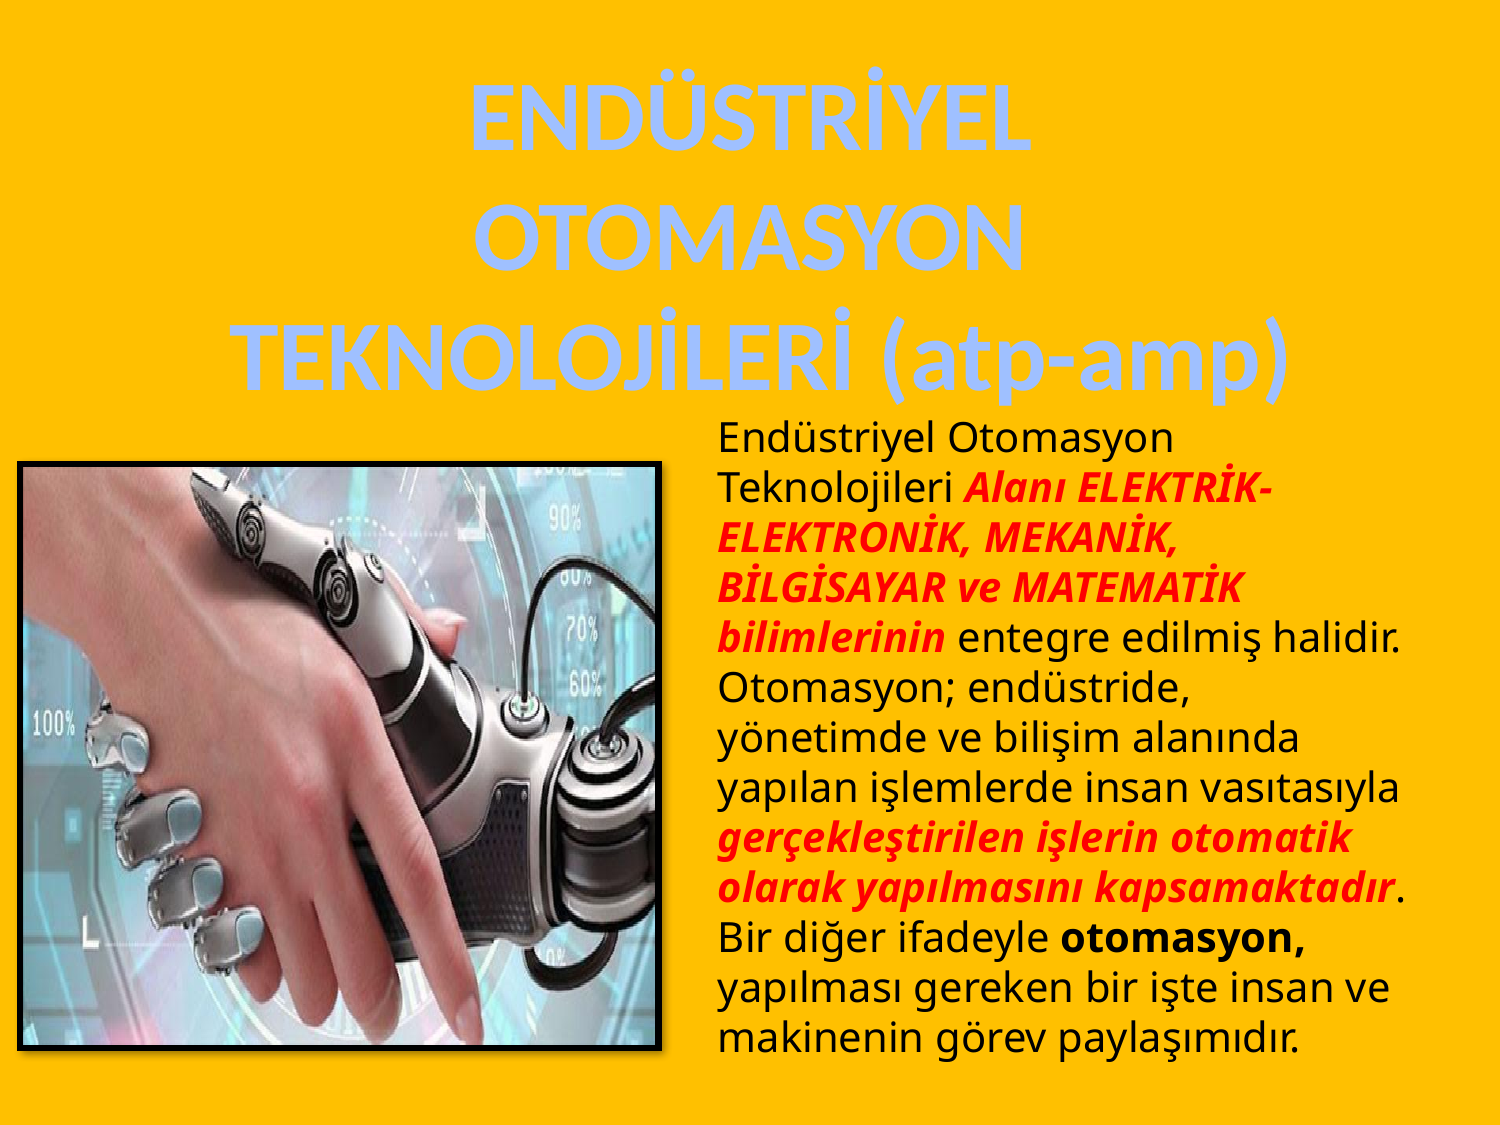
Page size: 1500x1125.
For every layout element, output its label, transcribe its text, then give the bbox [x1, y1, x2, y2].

text_box Endüstriyel Otomasyon Teknolojileri Alanı ELEKTRİK-ELEKTRONİK, MEKANİK, BİLGİSAYAR ve MATEMATİK bilimlerinin entegre edilmiş halidir. Otomasyon; endüstride, yönetimde ve bilişim alanında yapılan işlemlerde insan vasıtasıyla gerçekleştirilen işlerin otomatik olarak yapılmasını kapsamaktadır. Bir diğer ifadeyle otomasyon, yapılması gereken bir işte insan ve makinenin görev paylaşımıdır. [703, 402, 1424, 1068]
text_box ENDÜSTRİYEL OTOMASYON TEKNOLOJİLERİ (atp-amp) [206, 42, 1317, 418]
picture [23, 466, 656, 1046]
